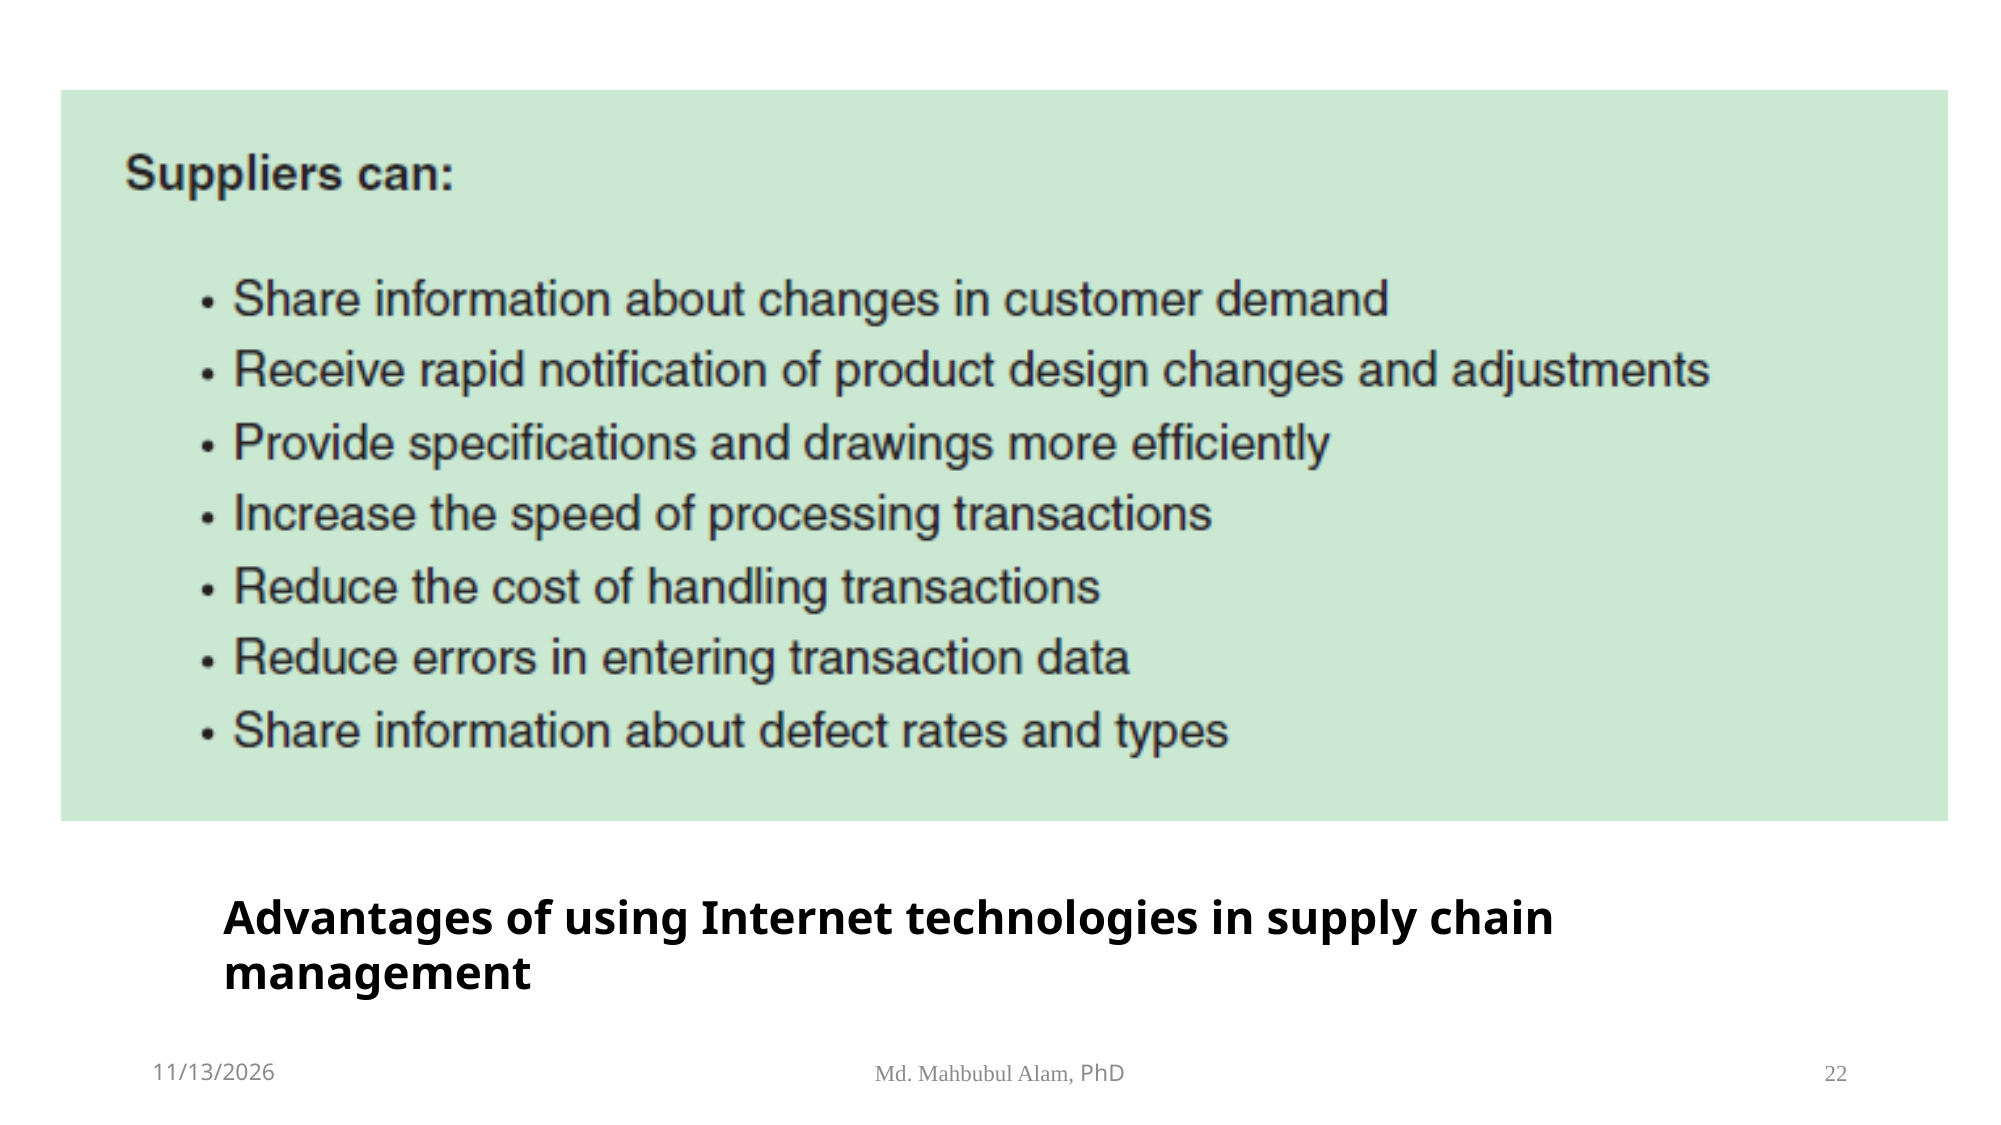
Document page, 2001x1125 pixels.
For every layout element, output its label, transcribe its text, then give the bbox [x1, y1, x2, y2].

text_box Advantages of using Internet technologies in supply chain management [208, 881, 1733, 1007]
footer Md. Mahbubul Alam, PhD [662, 1042, 1338, 1103]
picture [59, 89, 1948, 821]
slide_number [137, 1042, 588, 1103]
slide_number 22 [1412, 1042, 1863, 1103]
